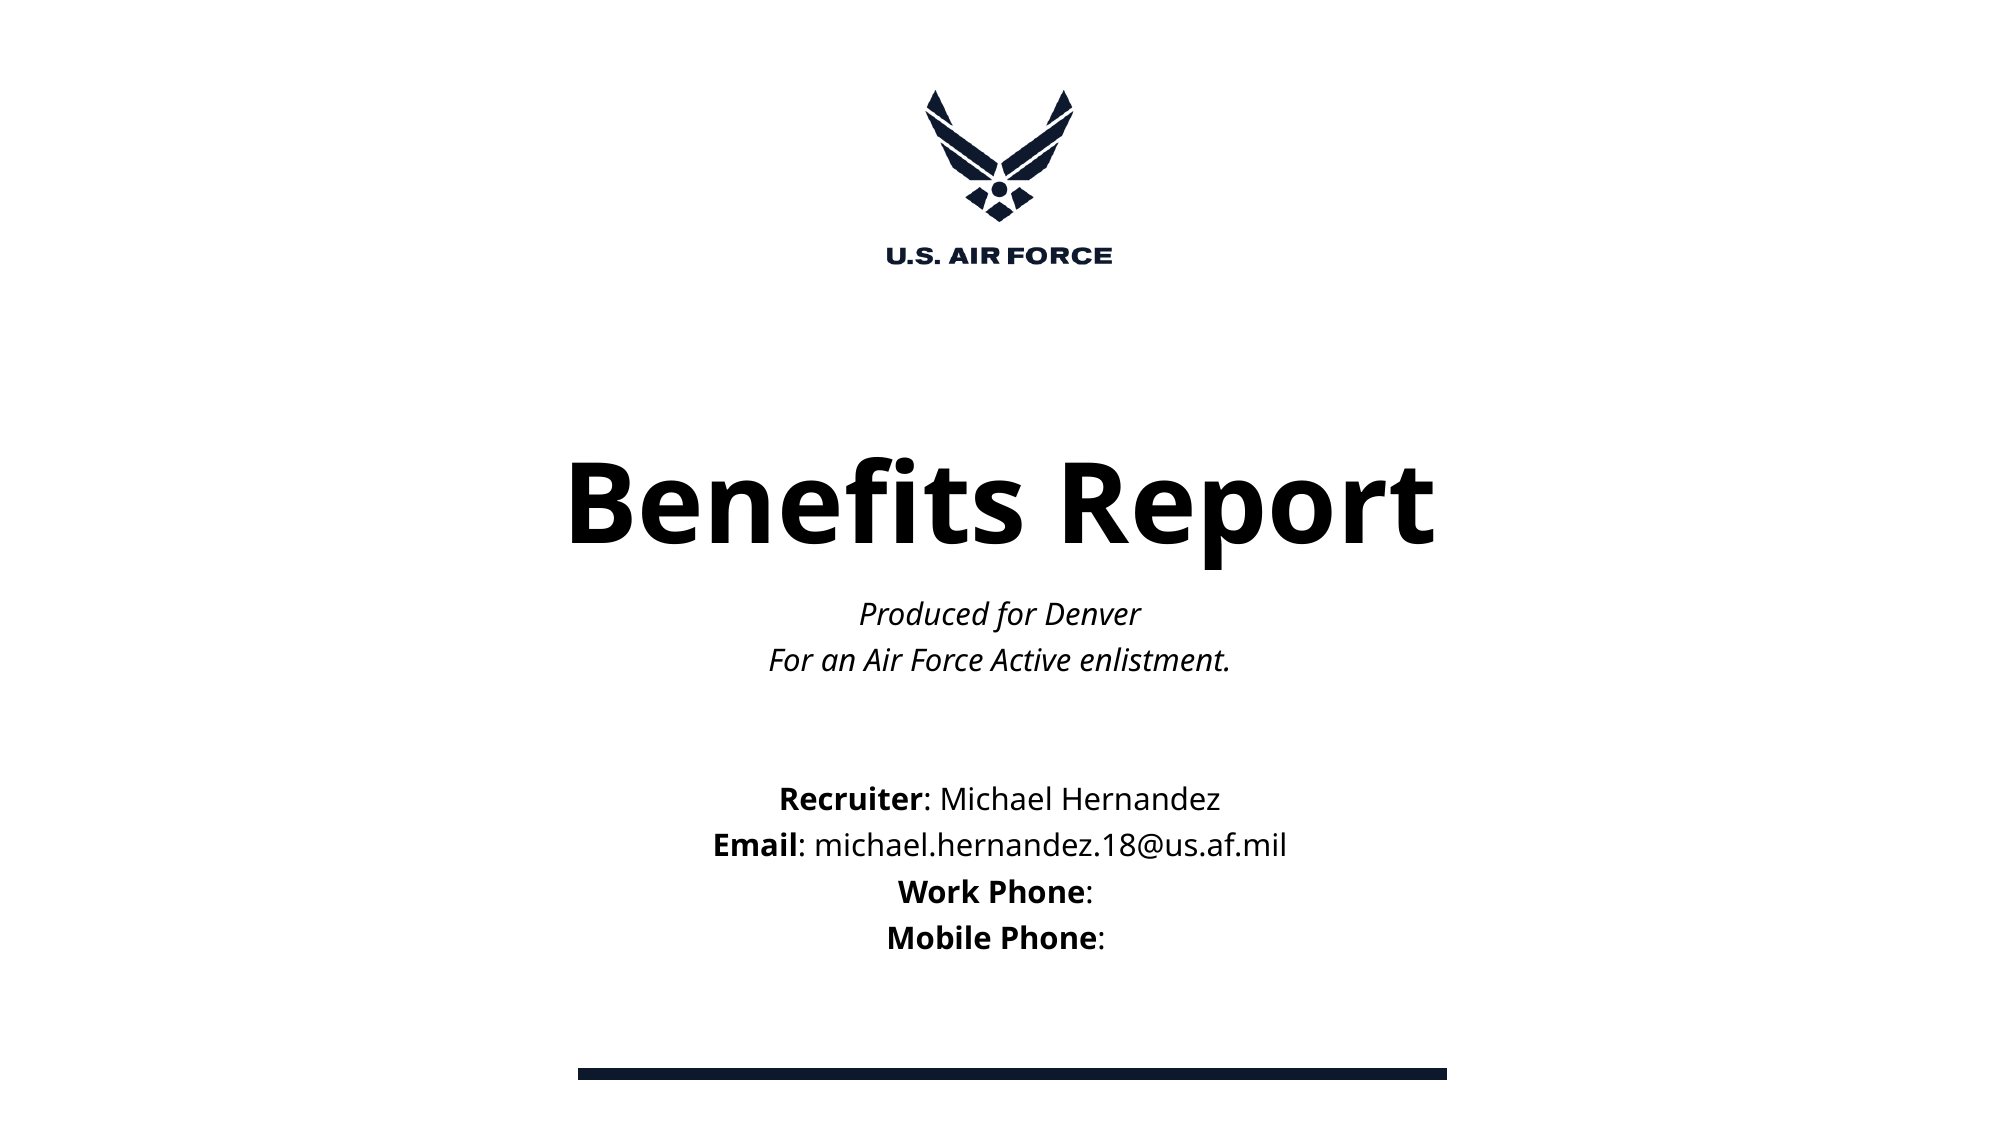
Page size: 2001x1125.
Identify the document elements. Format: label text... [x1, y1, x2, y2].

title Benefits Report [249, 184, 1750, 576]
subtitle Produced for Denver For an Air Force Active enlistment. Recruiter: Michael Hernandez Email: michael.hernandez.18@us.af.mil Work Phone: Mobile Phone: [249, 590, 1750, 968]
picture [859, 43, 1141, 184]
